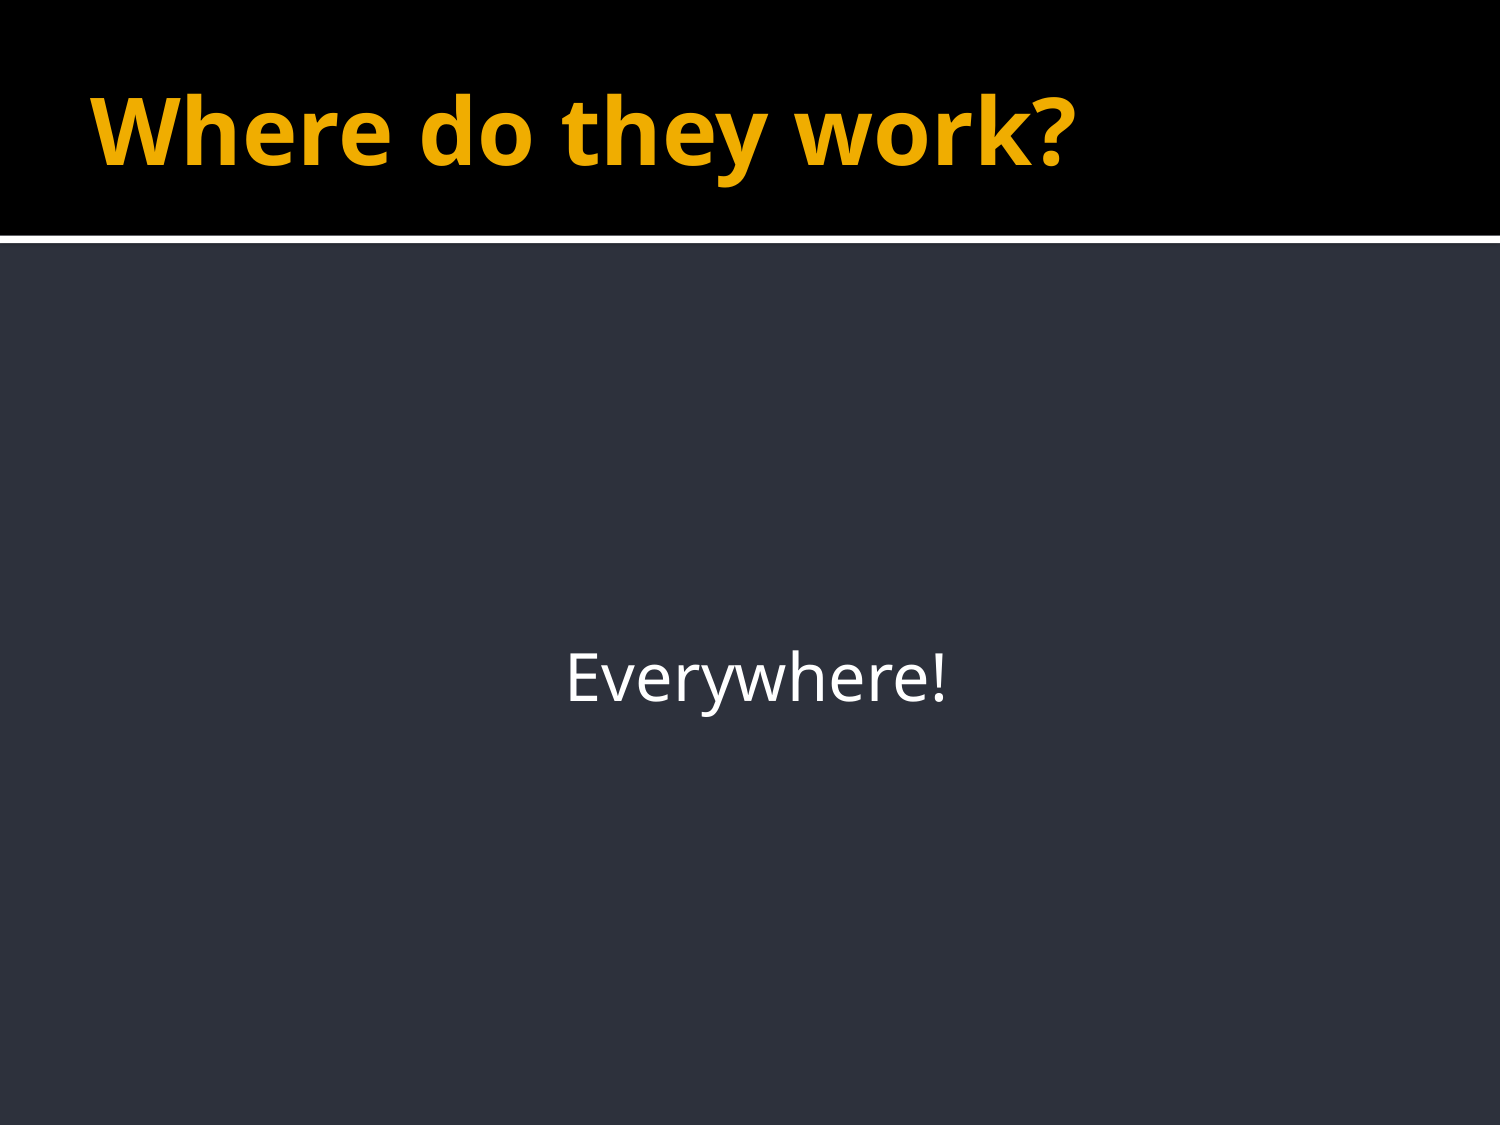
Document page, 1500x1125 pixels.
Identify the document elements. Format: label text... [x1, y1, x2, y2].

title Where do they work? [75, 25, 1425, 231]
list Everywhere! [75, 291, 1425, 1050]
